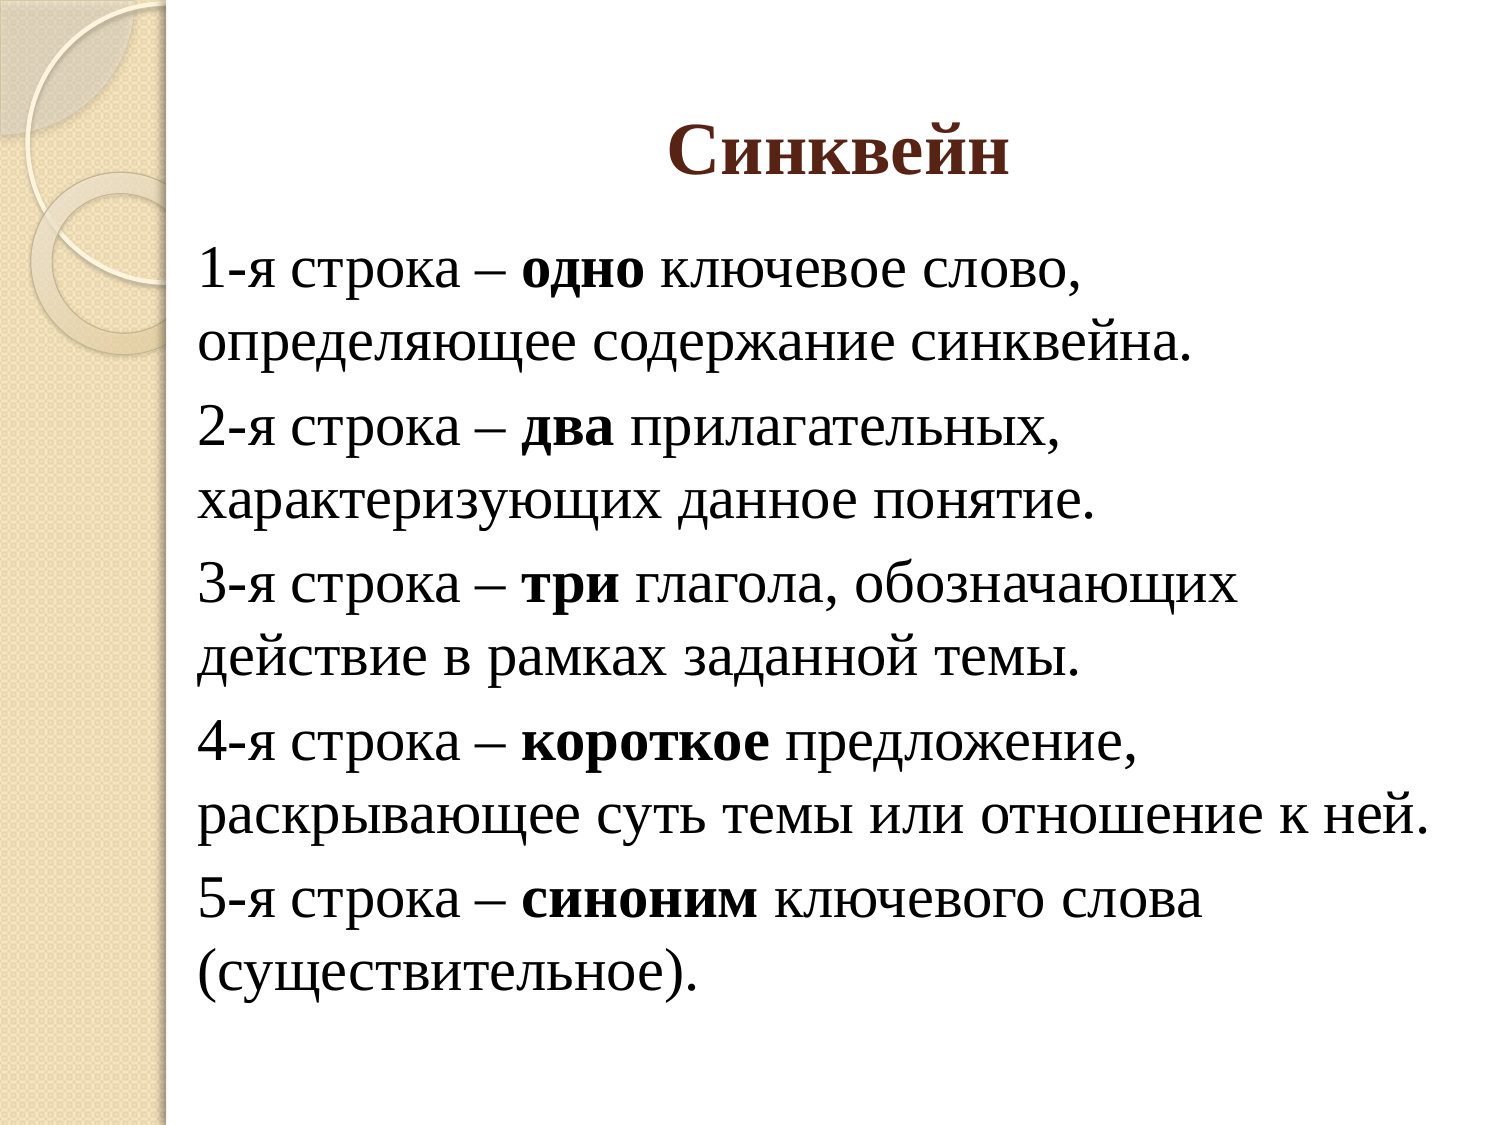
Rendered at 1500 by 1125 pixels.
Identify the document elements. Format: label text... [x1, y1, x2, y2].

list 1-я строка – одно ключевое слово, определяющее содержание синквейна. 2-я строка – два прилагательных, характеризующих данное понятие. 3-я строка – три глагола, обозначающих действие в рамках заданной темы. 4-я строка – короткое предложение, раскрывающее суть темы или отношение к ней. 5-я строка – синоним ключевого слова (существительное). [183, 219, 1466, 1025]
title Синквейн [235, 45, 1466, 219]
